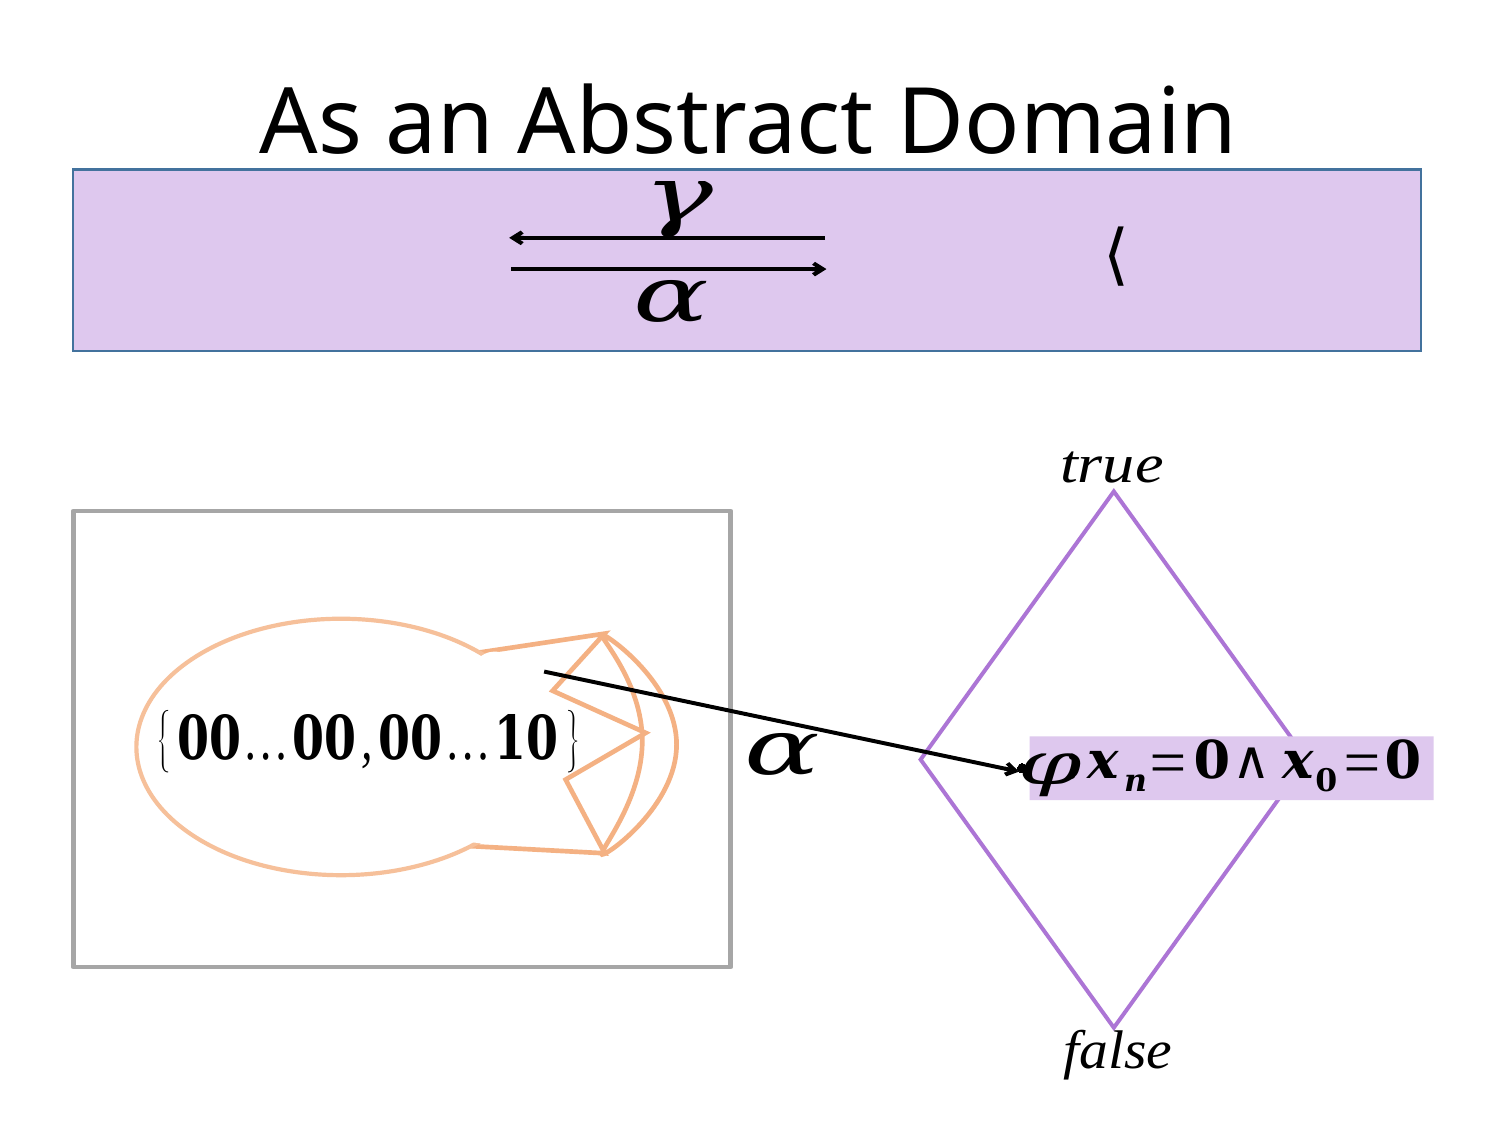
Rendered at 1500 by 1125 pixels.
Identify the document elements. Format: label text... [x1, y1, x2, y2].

text_box [983, 489, 1289, 764]
text_box As an Abstract Domain [105, 72, 1392, 176]
text_box [440, 668, 469, 841]
text_box [73, 510, 731, 968]
text_box [928, 772, 1279, 1030]
text_box [72, 168, 1422, 352]
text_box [1029, 732, 1434, 801]
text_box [544, 671, 1020, 772]
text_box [469, 630, 677, 855]
text_box [1019, 763, 1026, 773]
